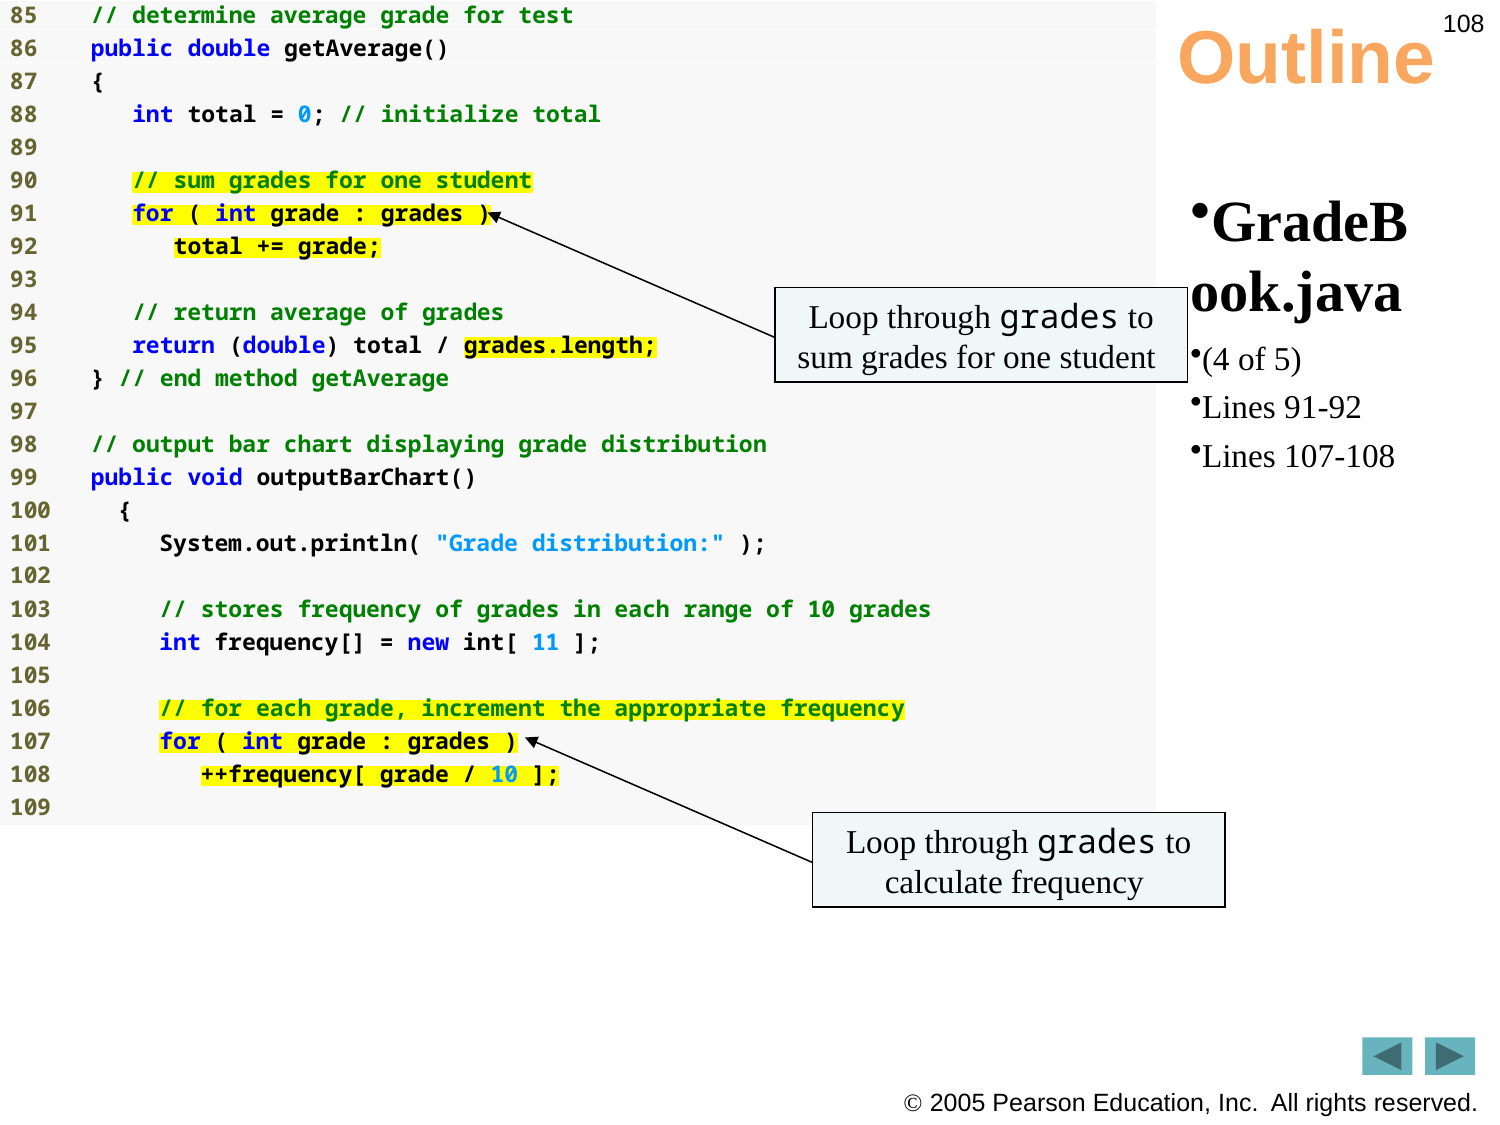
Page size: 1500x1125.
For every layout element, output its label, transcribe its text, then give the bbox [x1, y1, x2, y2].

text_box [524, 737, 1226, 910]
slide_number 108 [1160, 0, 1500, 24]
list GradeBook.java (4 of 5) Lines 91-92 Lines 107-108 [1175, 175, 1451, 446]
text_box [487, 212, 1188, 385]
title Outline [1164, 24, 1500, 91]
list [0, 0, 1160, 854]
